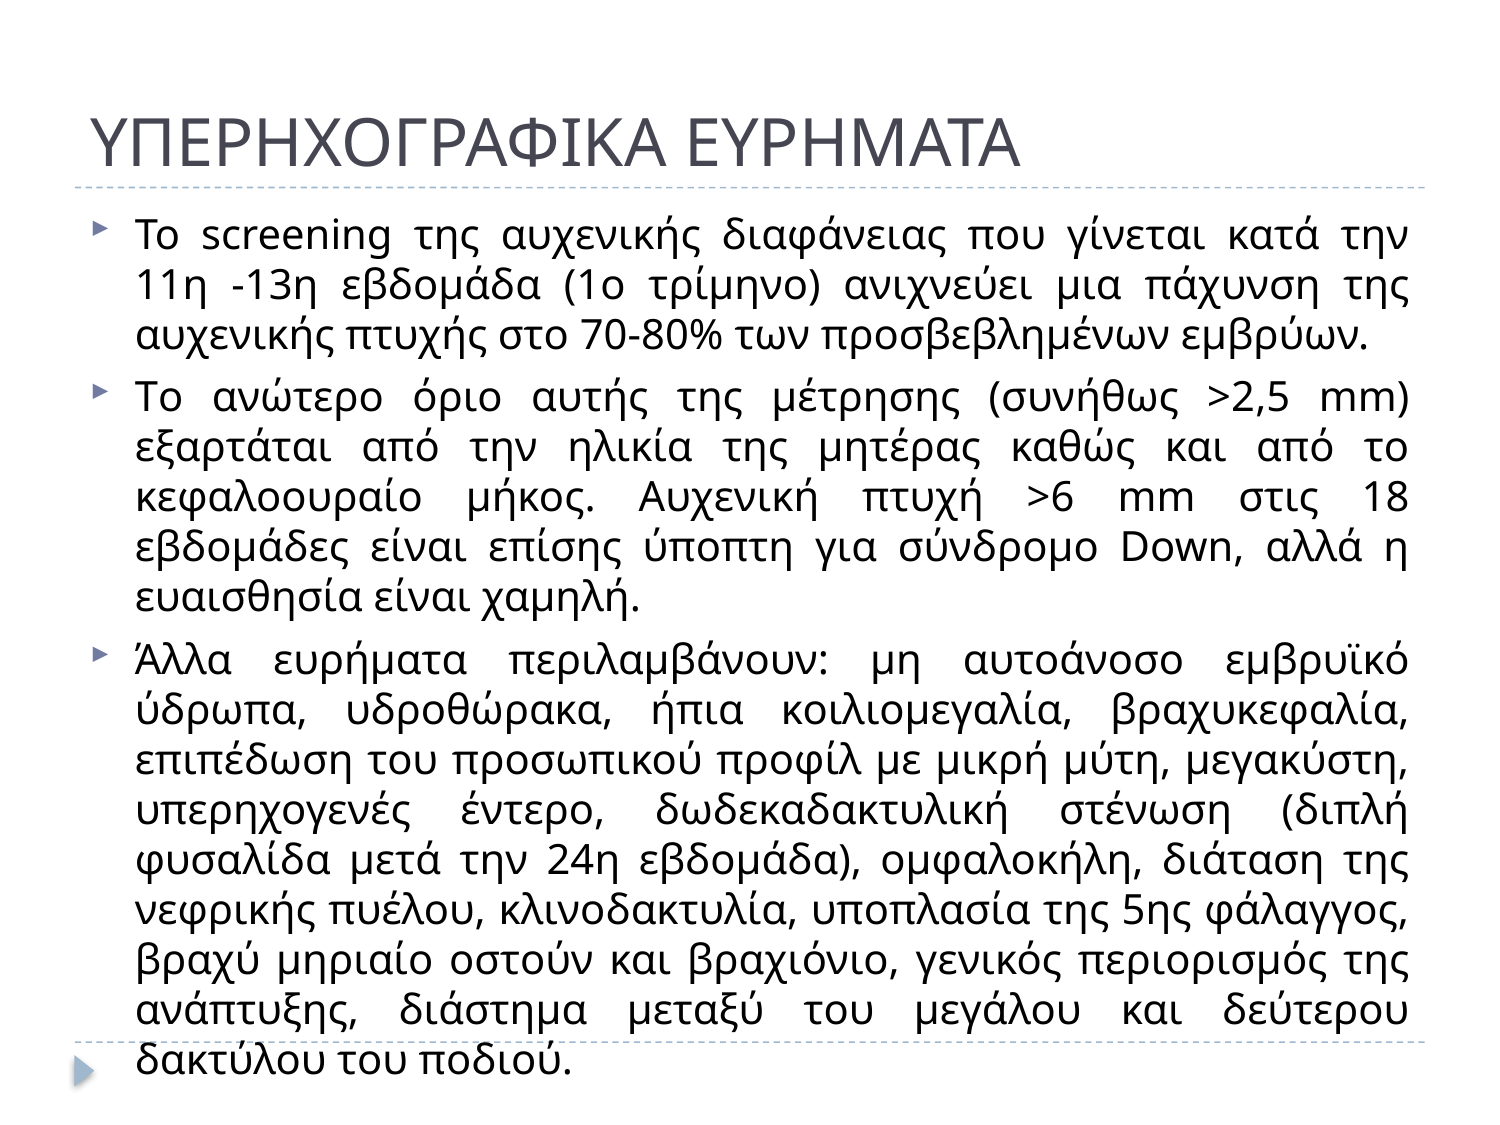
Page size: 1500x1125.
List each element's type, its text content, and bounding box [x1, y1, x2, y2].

title ΥΠΕΡΗΧΟΓΡΑΦΙΚΑ ΕΥΡΗΜΑΤΑ [74, 24, 1426, 188]
list Το screening της αυχενικής διαφάνειας που γίνεται κατά την 11η -13η εβδομάδα (1ο τρίμηνο) ανιχνεύει μια πάχυνση της αυχενικής πτυχής στο 70-80% των προσβεβλημένων εμβρύων. Tο ανώτερο όριο αυτής της μέτρησης (συνήθως >2,5 mm) εξαρτάται από την ηλικία της μητέρας καθώς και από το κεφαλοουραίο μήκος. Αυχενική πτυχή >6 mm στις 18 εβδομάδες είναι επίσης ύποπτη για σύνδρομο Down, αλλά η ευαισθησία είναι χαμηλή. Άλλα ευρήματα περιλαμβάνουν: μη αυτοάνοσο εμβρυϊκό ύδρωπα, υδροθώρακα, ήπια κοιλιομεγαλία, βραχυκεφαλία, επιπέδωση του προσωπικού προφίλ με μικρή μύτη, μεγακύστη, υπερηχογενές έντερο, δωδεκαδακτυλική στένωση (διπλή φυσαλίδα μετά την 24η εβδομάδα), ομφαλοκήλη, διάταση της νεφρικής πυέλου, κλινοδακτυλία, υποπλασία της 5ης φάλαγγος, βραχύ μηριαίο οστούν και βραχιόνιο, γενικός περιορισμός της ανάπτυξης, διάστημα μεταξύ του μεγάλου και δεύτερου δακτύλου του ποδιού. [74, 199, 1426, 1011]
